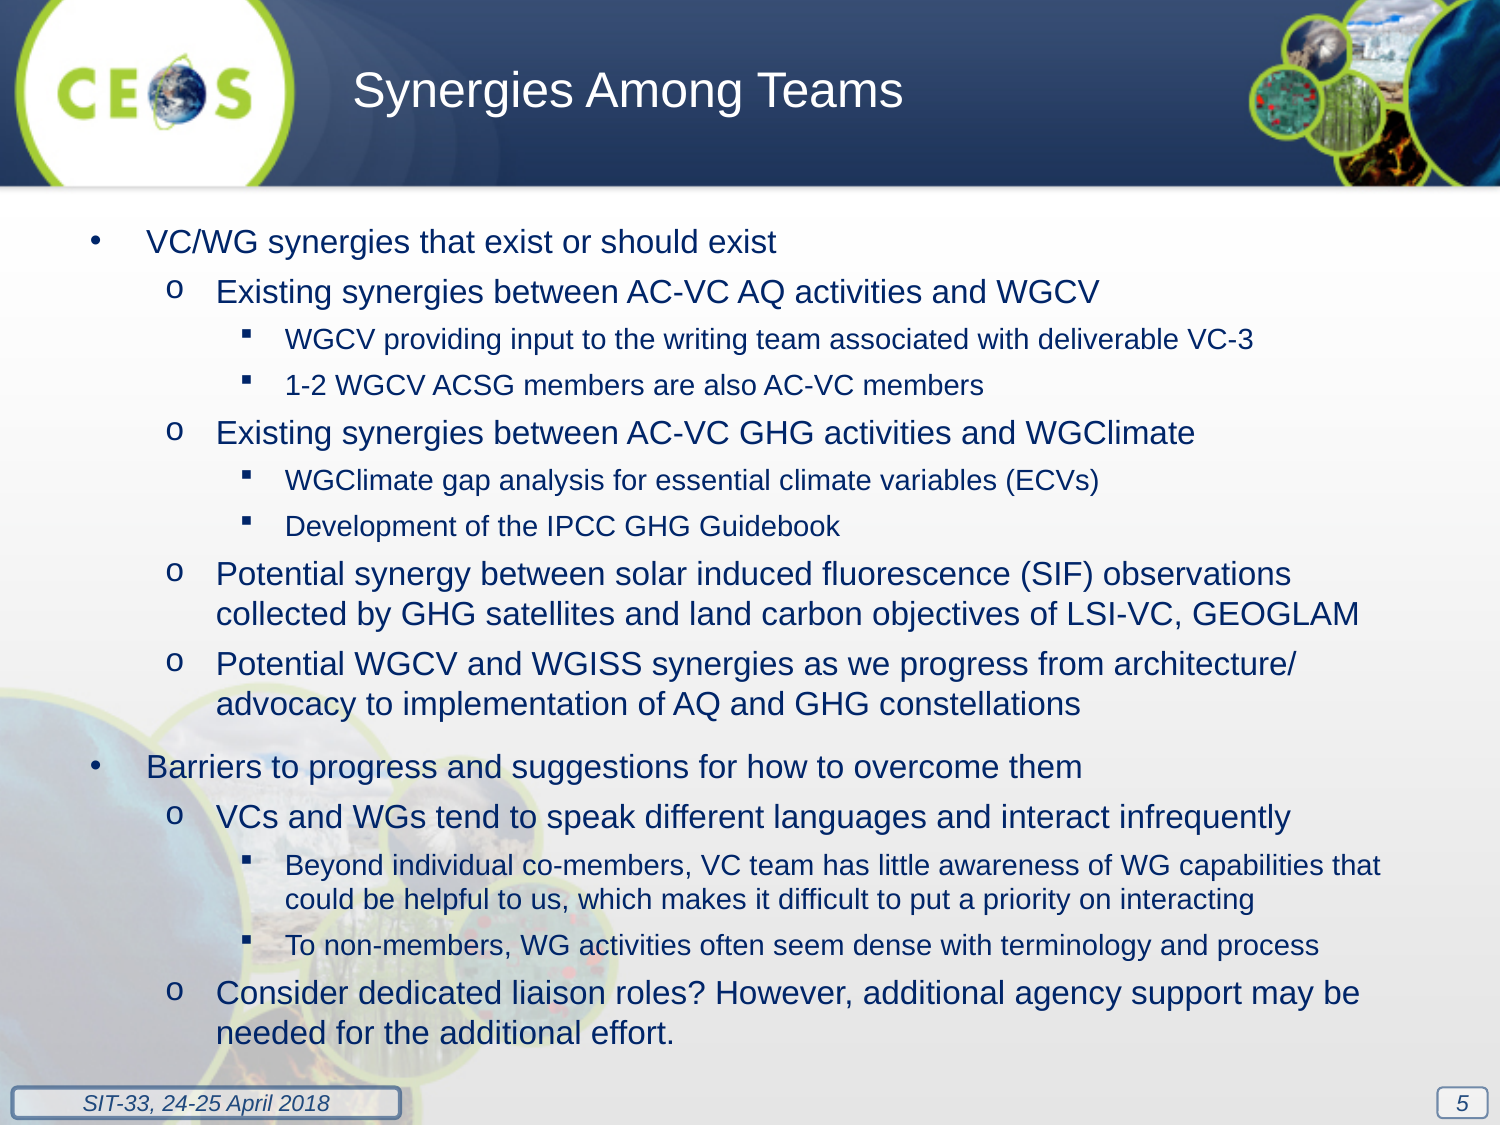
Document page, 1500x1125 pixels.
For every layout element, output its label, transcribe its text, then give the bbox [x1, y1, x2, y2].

slide_number 5 [1436, 1086, 1489, 1120]
list VC/WG synergies that exist or should exist Existing synergies between AC-VC AQ activities and WGCV WGCV providing input to the writing team associated with deliverable VC-3 1-2 WGCV ACSG members are also AC-VC members Existing synergies between AC-VC GHG activities and WGClimate WGClimate gap analysis for essential climate variables (ECVs) Development of the IPCC GHG Guidebook Potential synergy between solar induced fluorescence (SIF) observations collected by GHG satellites and land carbon objectives of LSI-VC, GEOGLAM Potential WGCV and WGISS synergies as we progress from architecture/ advocacy to implementation of AQ and GHG constellations Barriers to progress and suggestions for how to overcome them VCs and WGs tend to speak different languages and interact infrequently Beyond individual co-members, VC team has little awareness of WG capabilities that could be helpful to us, which makes it difficult to put a priority on interacting To non-members, WG activities often seem dense with terminology and process Consider dedicated liaison roles? However, additional agency support may be needed for the additional effort. [75, 212, 1413, 988]
list Synergies Among Teams [337, 50, 1250, 138]
picture [0, 0, 1500, 1125]
